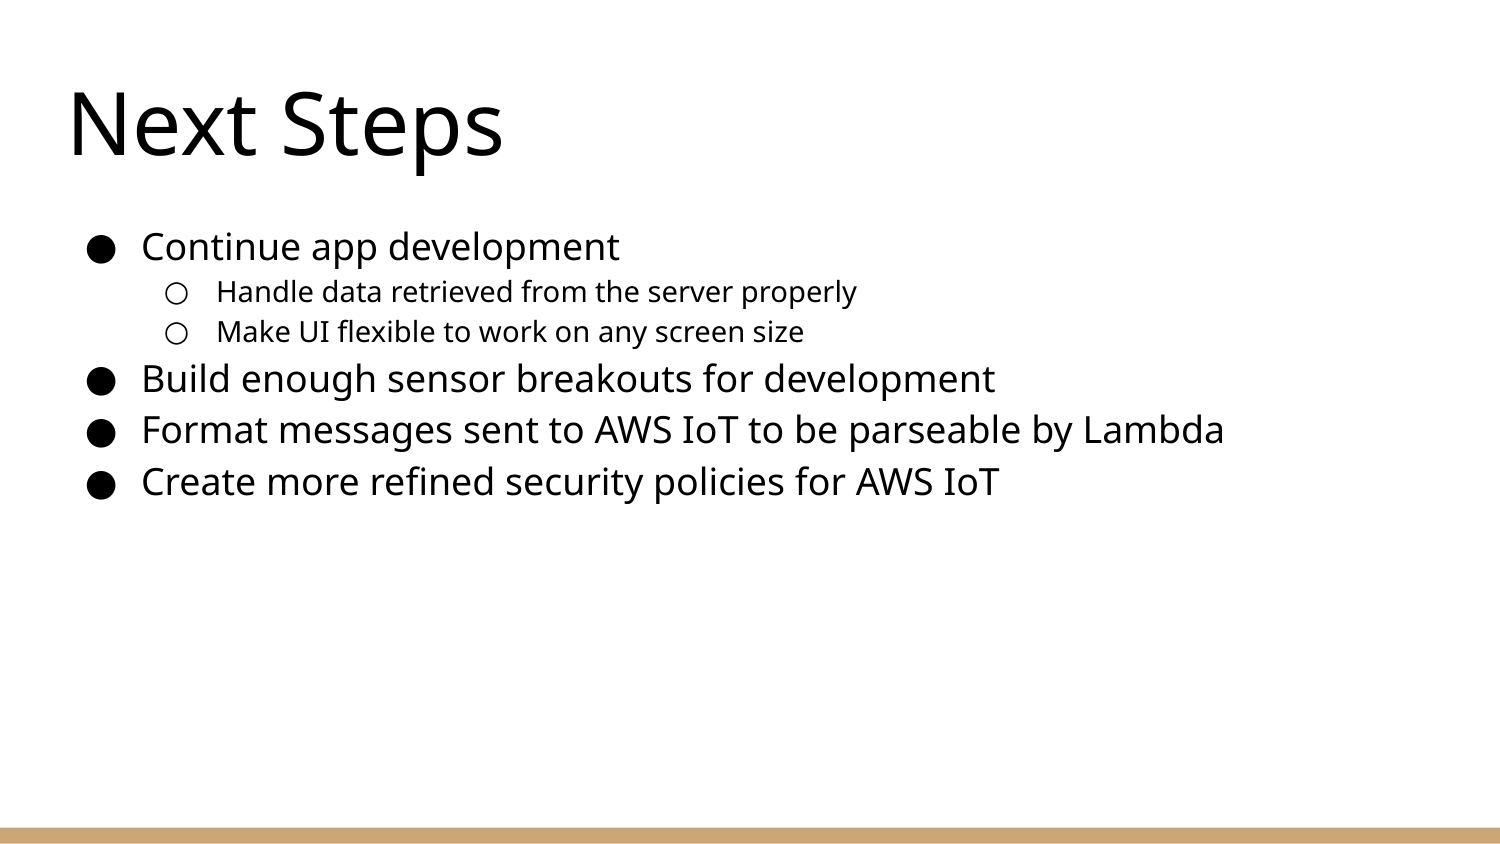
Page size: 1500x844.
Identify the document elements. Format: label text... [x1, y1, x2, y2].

list Continue app development Handle data retrieved from the server properly Make UI flexible to work on any screen size Build enough sensor breakouts for development Format messages sent to AWS IoT to be parseable by Lambda Create more refined security policies for AWS IoT [51, 200, 1449, 752]
title Next Steps [51, 51, 1449, 189]
